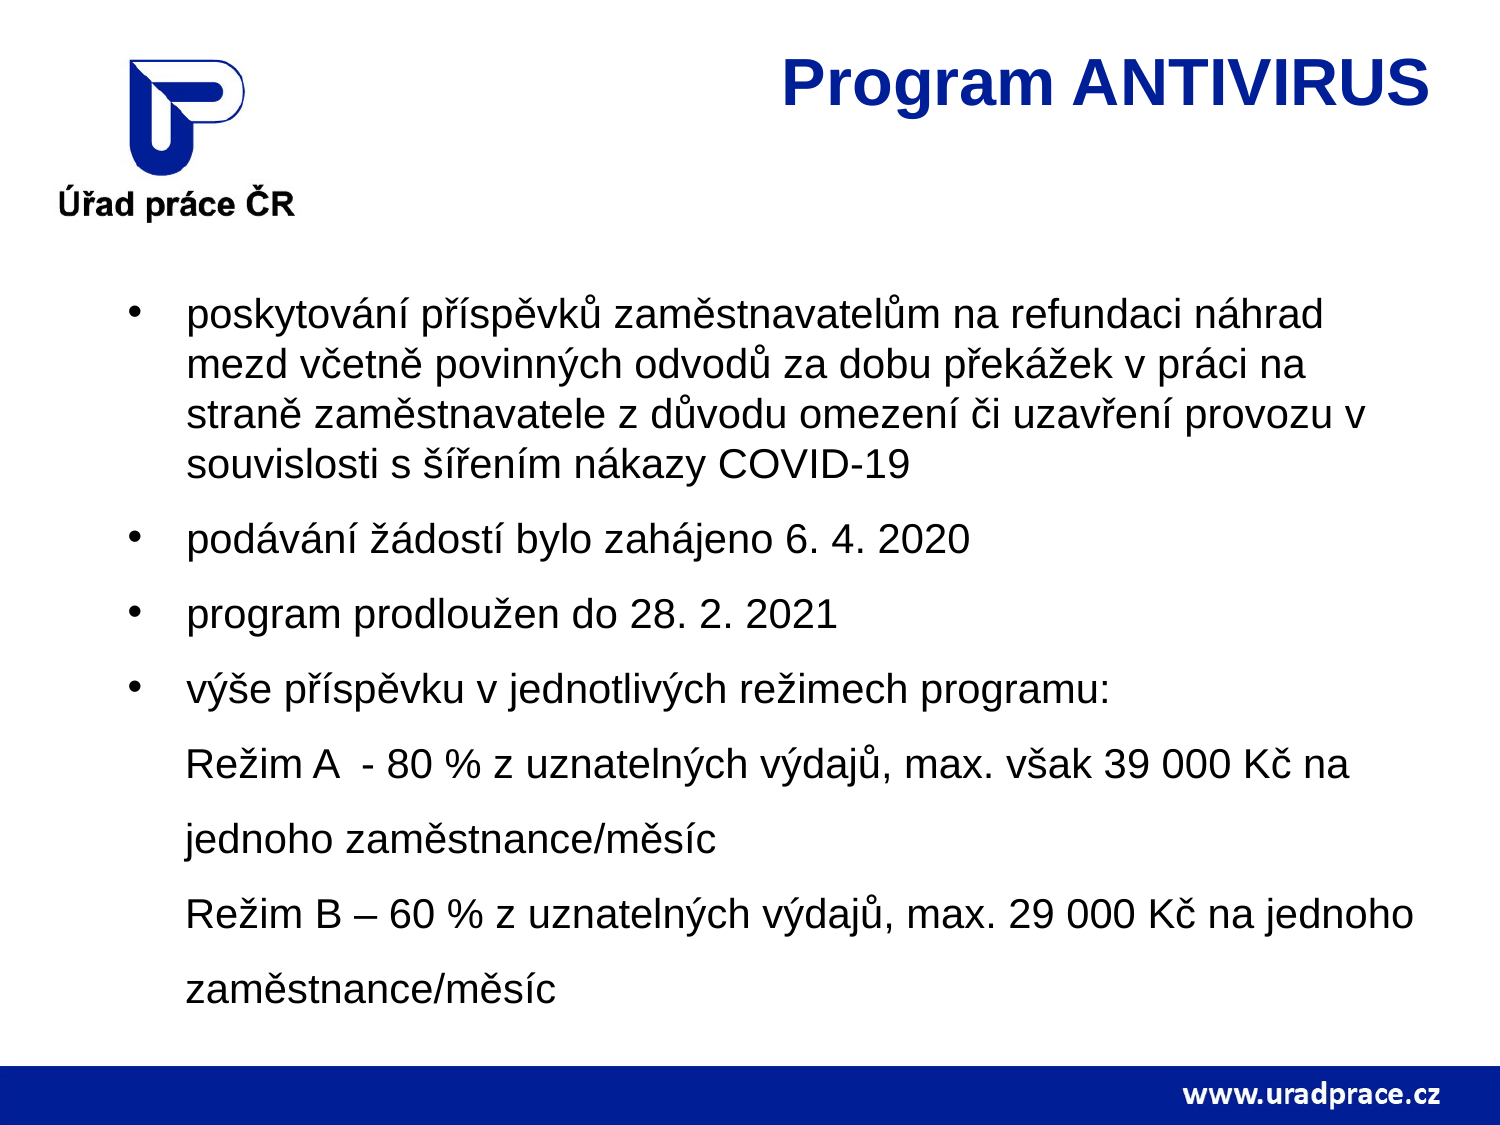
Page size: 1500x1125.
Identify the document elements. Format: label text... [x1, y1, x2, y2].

title Program ANTIVIRUS [359, 30, 1448, 256]
picture [0, 0, 1500, 1125]
list poskytování příspěvků zaměstnavatelům na refundaci náhrad mezd včetně povinných odvodů za dobu překážek v práci na straně zaměstnavatele z důvodu omezení či uzavření provozu v souvislosti s šířením nákazy COVID-19 podávání žádostí bylo zahájeno 6. 4. 2020 program prodloužen do 28. 2. 2021 výše příspěvku v jednotlivých režimech programu: Režim A - 80 % z uznatelných výdajů, max. však 39 000 Kč na jednoho zaměstnance/měsíc Režim B – 60 % z uznatelných výdajů, max. 29 000 Kč na jednoho zaměstnance/měsíc [111, 278, 1448, 1006]
